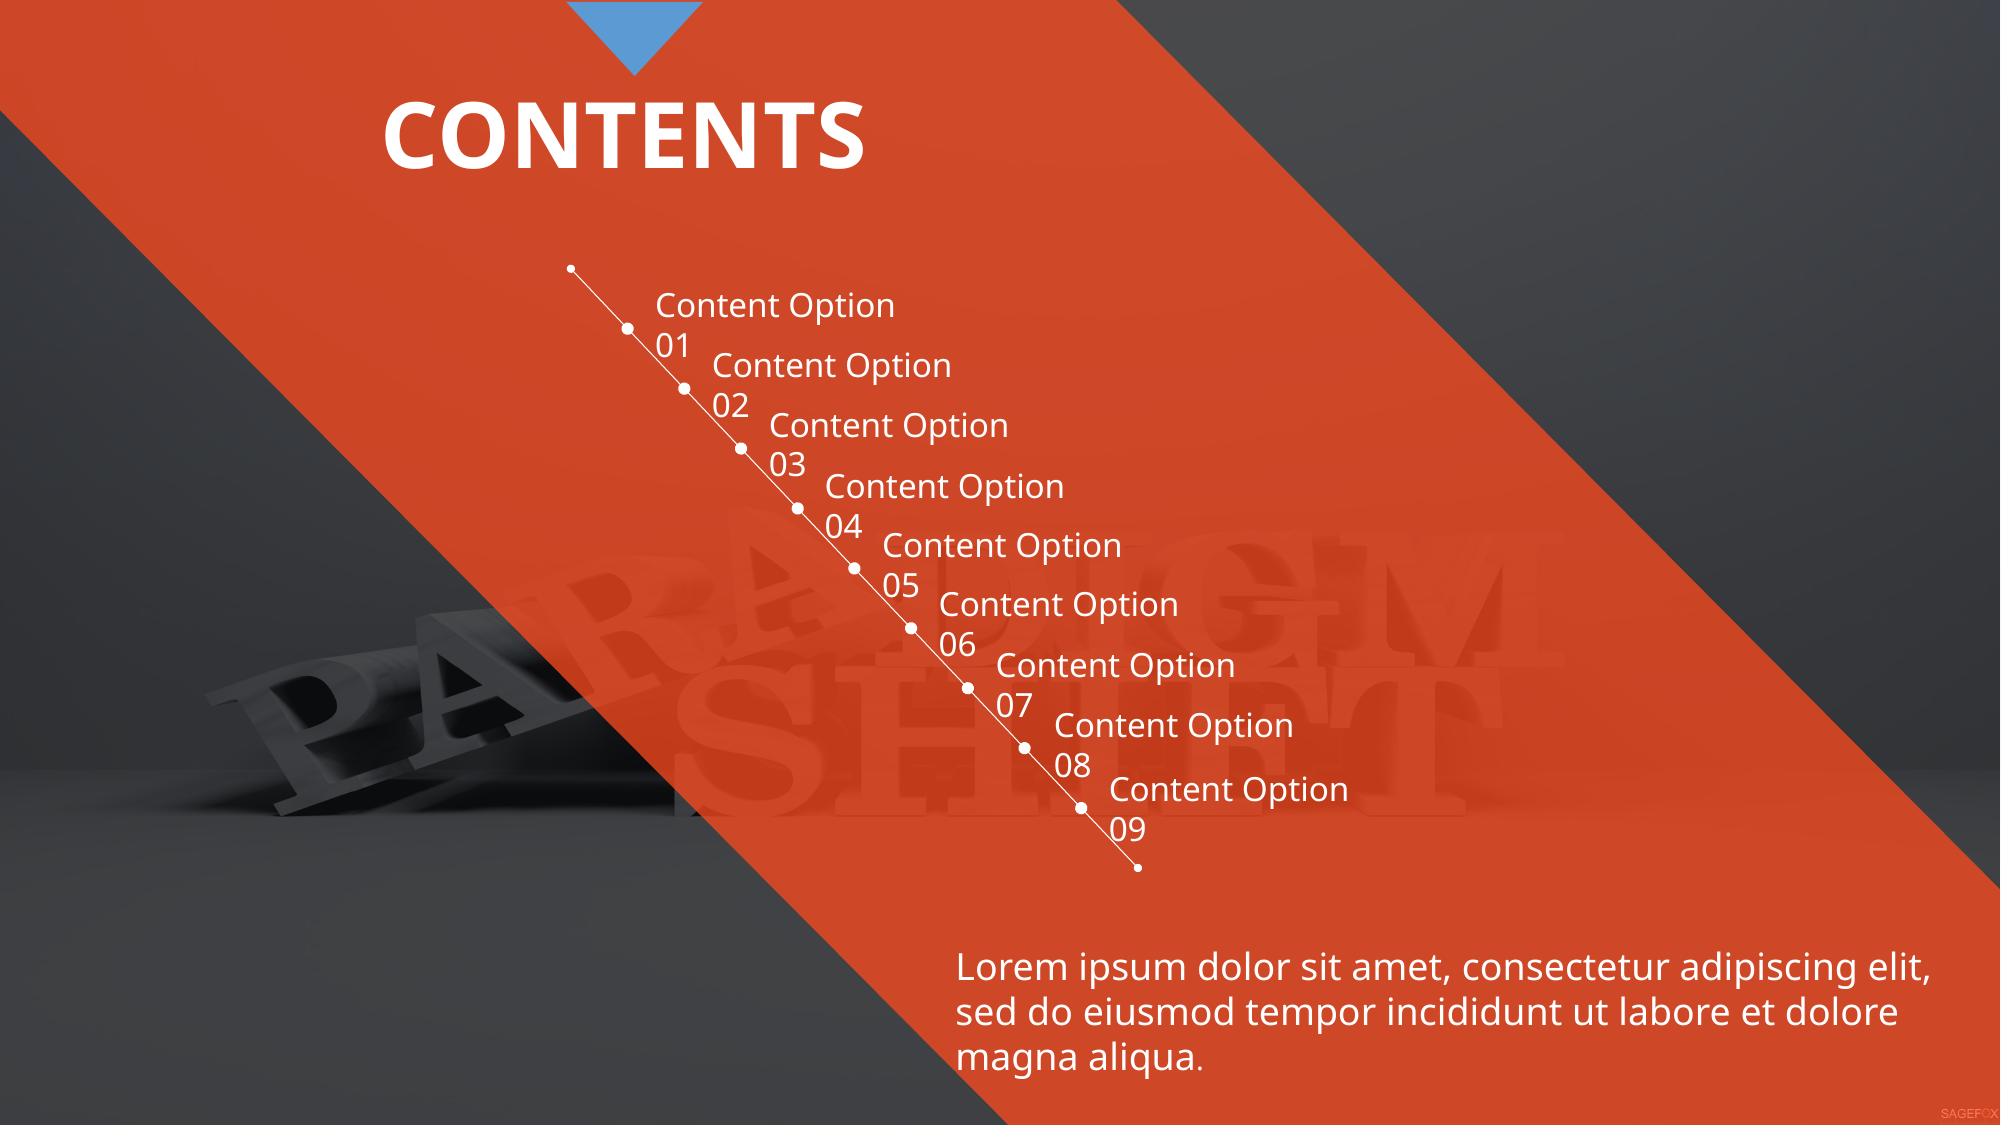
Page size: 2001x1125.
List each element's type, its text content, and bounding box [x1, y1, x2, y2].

text_box [563, 0, 706, 78]
text_box Content Option 05 [867, 517, 1168, 612]
text_box Content Option 09 [1093, 761, 1394, 856]
text_box Content Option 06 [924, 576, 1224, 671]
text_box [967, 1085, 2000, 1125]
text_box Content Option 03 [753, 396, 1054, 491]
text_box [0, 0, 2000, 1058]
text_box CONTENTS [324, 69, 924, 194]
text_box Lorem ipsum dolor sit amet, consectetur adipiscing elit, sed do eiusmod tempor incididunt ut labore et dolore magna aliqua. [940, 935, 2000, 1085]
text_box Content Option 08 [1038, 696, 1339, 792]
text_box Content Option 02 [697, 336, 998, 432]
text_box Content Option 04 [809, 458, 1110, 553]
text_box Content Option 07 [980, 636, 1281, 732]
text_box Content Option 01 [640, 277, 941, 372]
